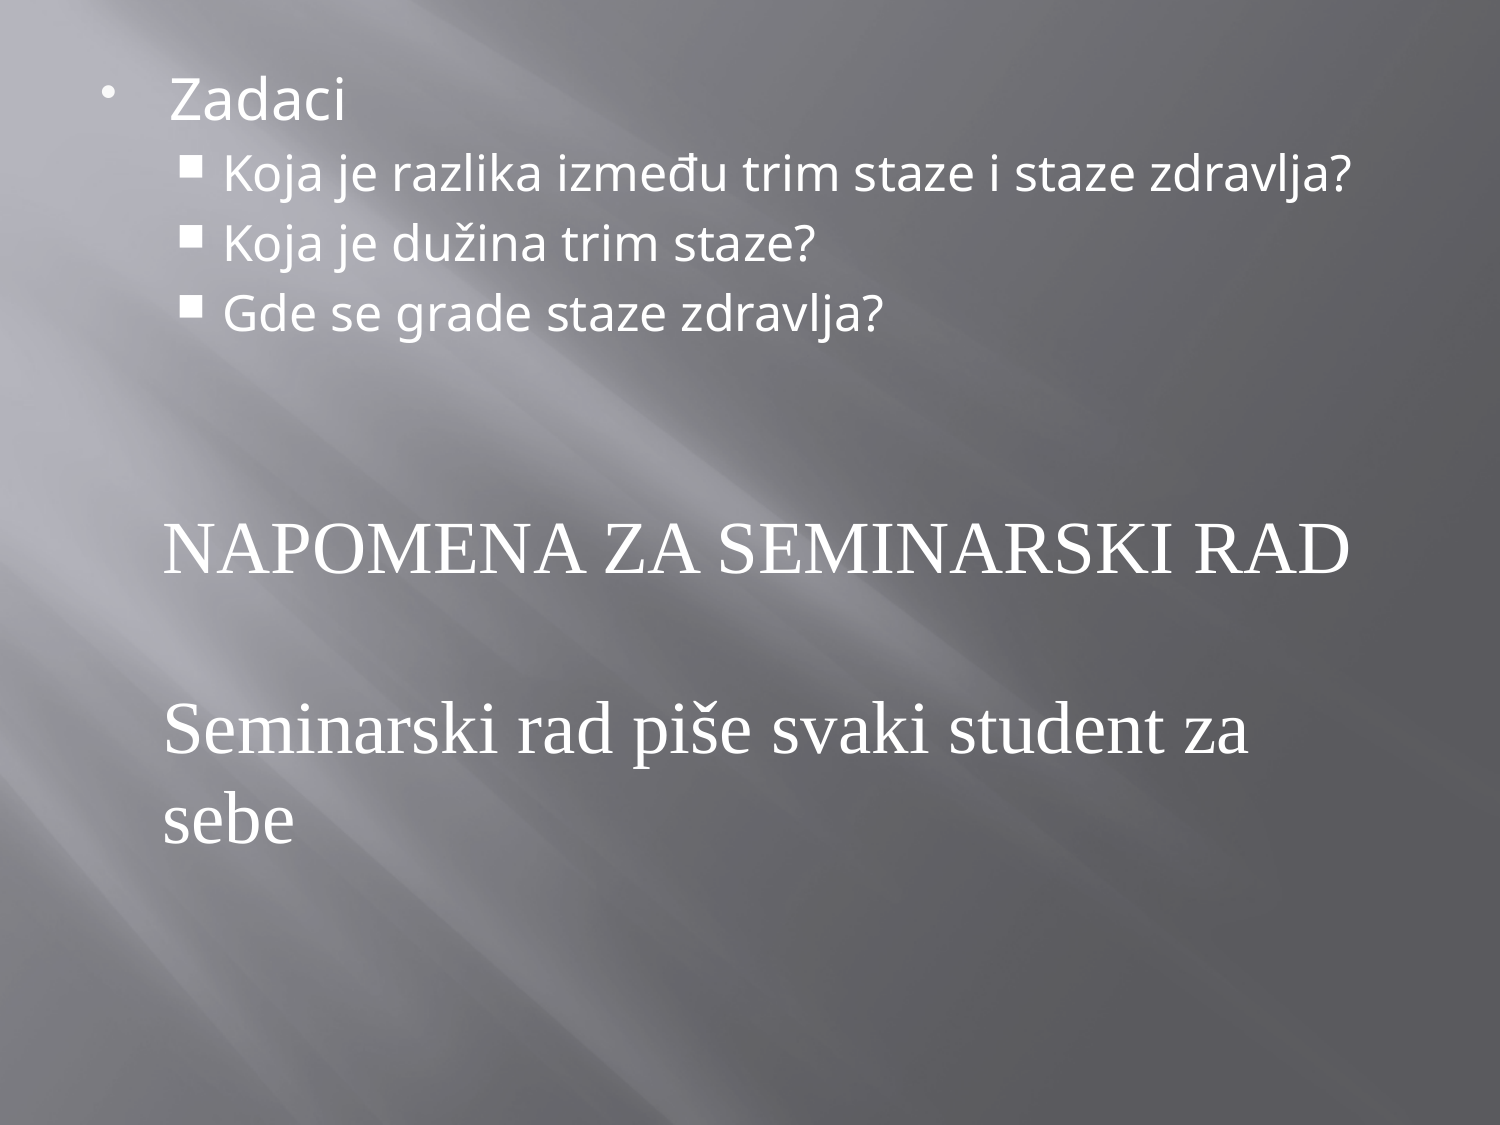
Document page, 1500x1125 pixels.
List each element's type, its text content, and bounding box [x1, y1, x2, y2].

list Zadaci Koja je razlika između trim staze i staze zdravlja? Koja je dužina trim staze? Gde se grade staze zdravlja? [64, 54, 1447, 445]
text_box NAPOMENA ZA SEMINARSKI RAD Seminarski rad piše svaki student za sebe [147, 491, 1412, 867]
